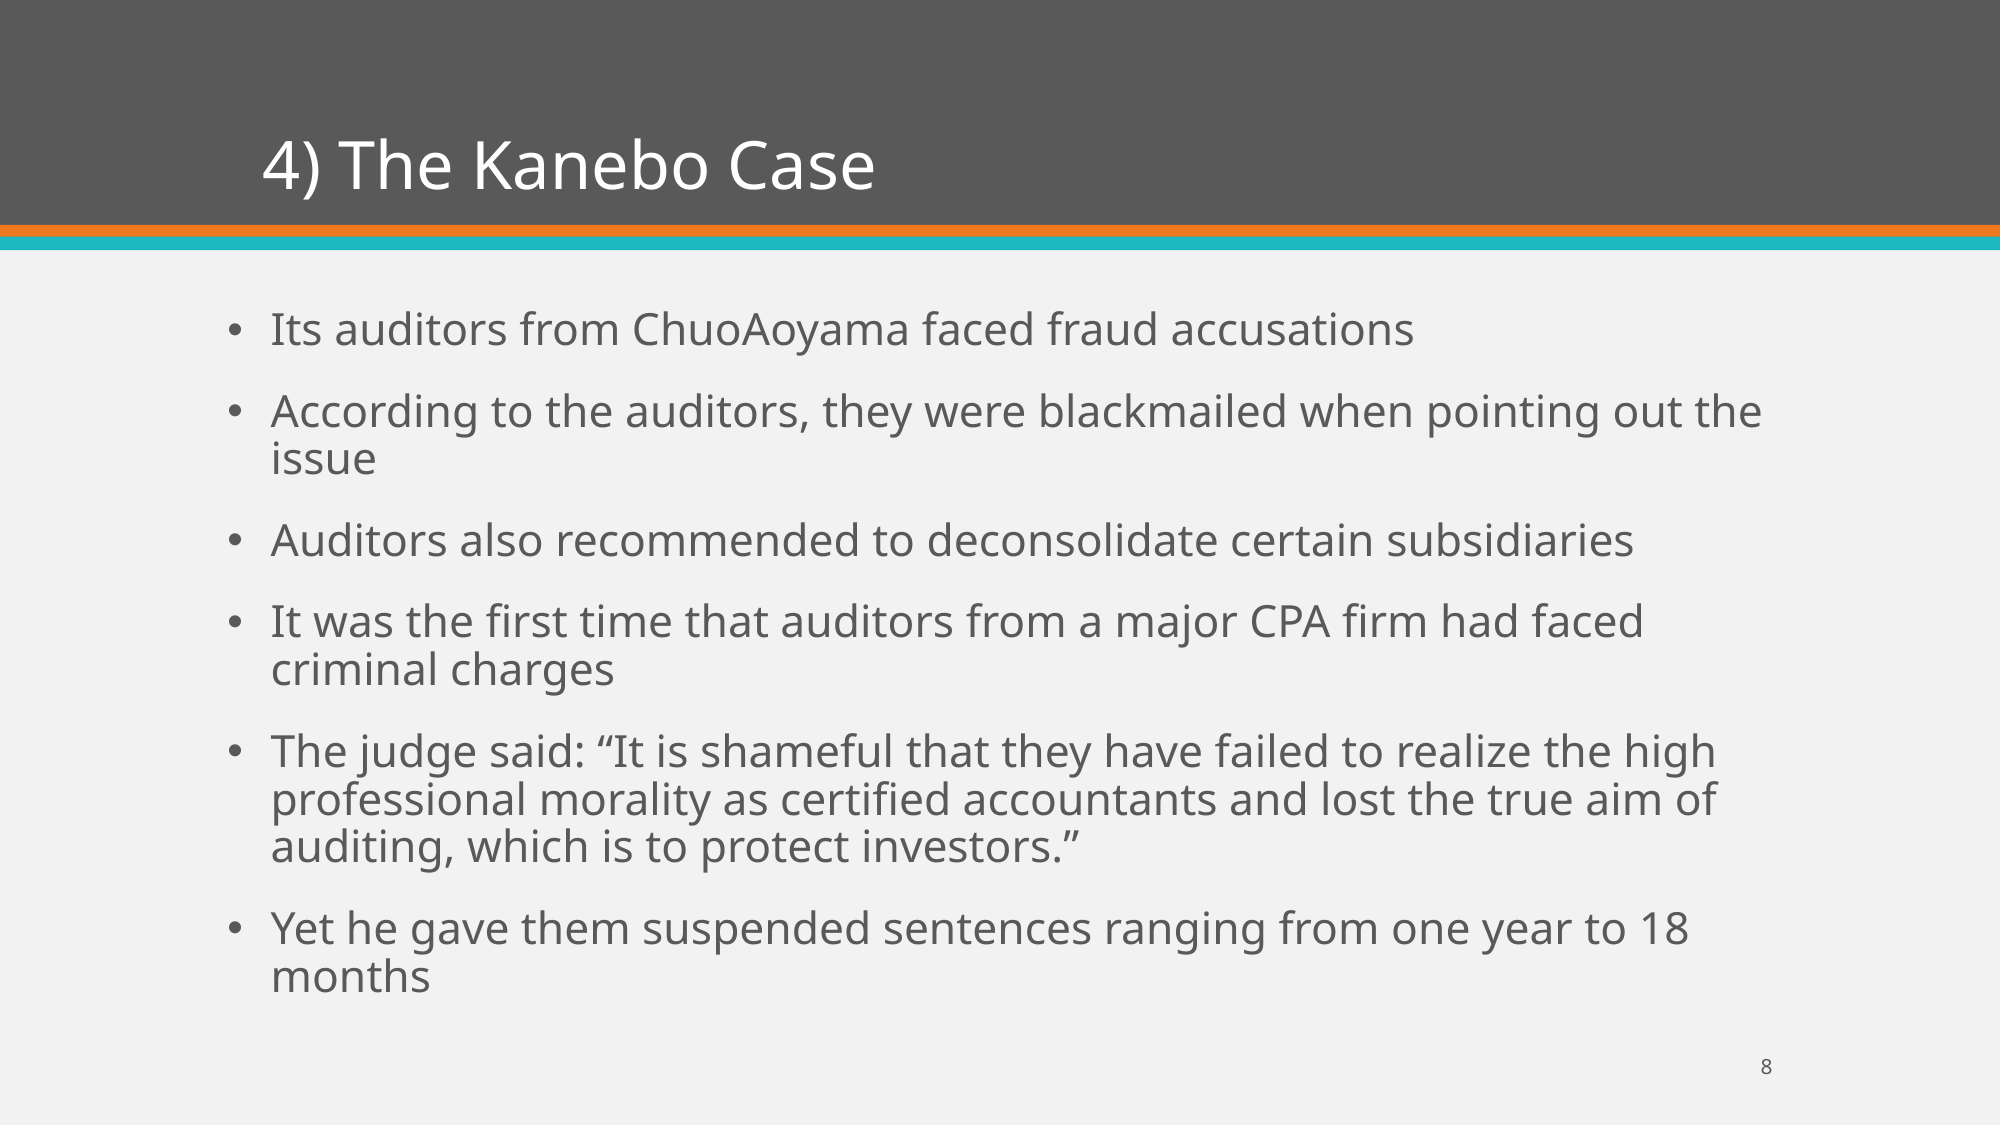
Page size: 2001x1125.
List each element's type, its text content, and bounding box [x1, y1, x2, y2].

title 4) The Kanebo Case [212, 41, 1788, 212]
list Its auditors from ChuoAoyama faced fraud accusations According to the auditors, they were blackmailed when pointing out the issue Auditors also recommended to deconsolidate certain subsidiaries It was the first time that auditors from a major CPA firm had faced criminal charges The judge said: “It is shameful that they have failed to realize the high professional morality as certified accountants and lost the true aim of auditing, which is to protect investors.” Yet he gave them suspended sentences ranging from one year to 18 months [212, 299, 1788, 1013]
slide_number 8 [1562, 1045, 1788, 1091]
